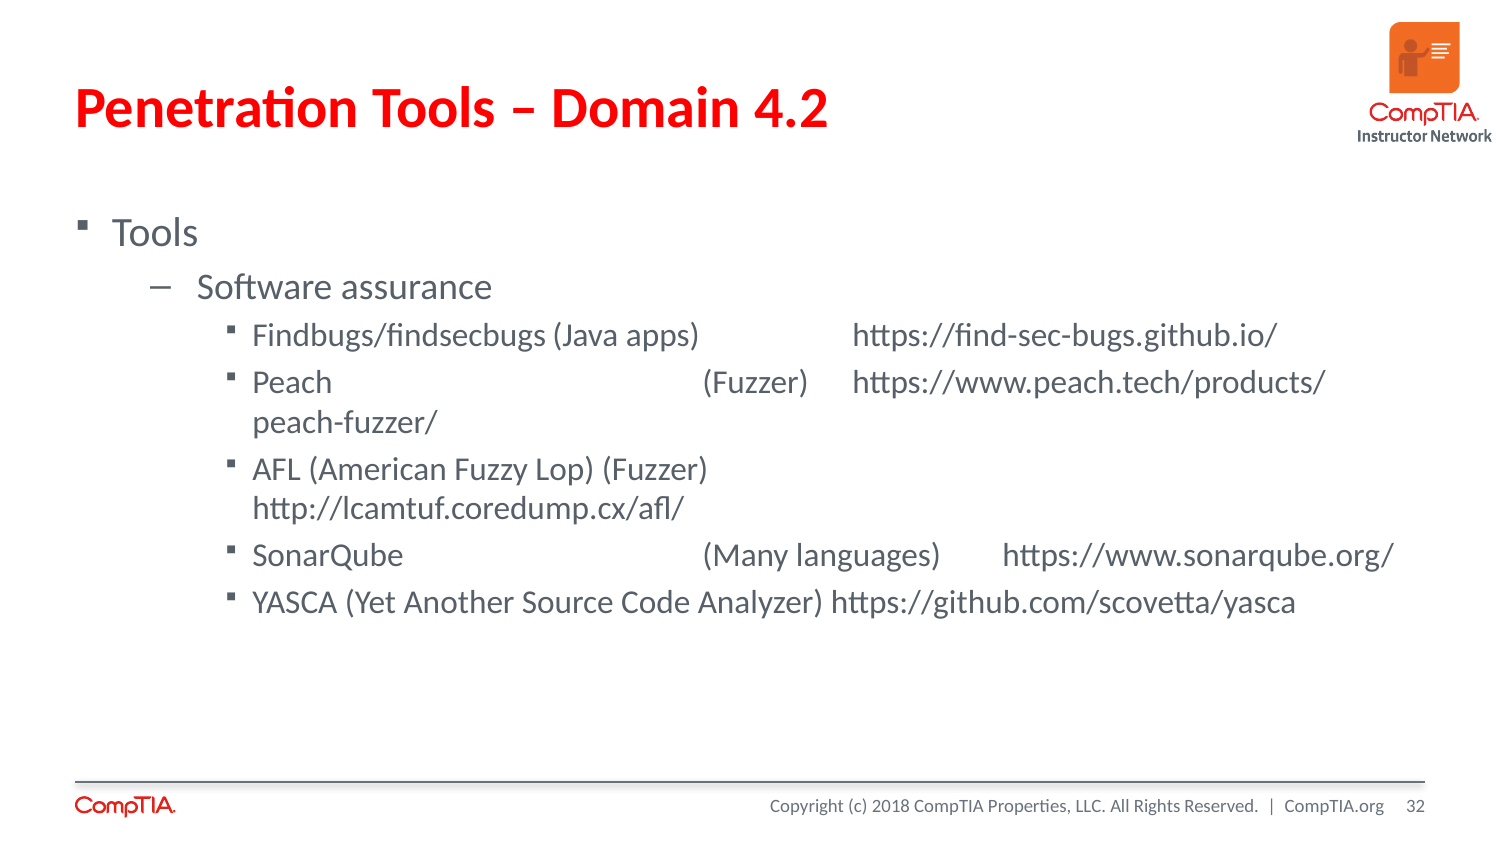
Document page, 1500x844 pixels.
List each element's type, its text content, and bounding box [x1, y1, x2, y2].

list Tools Software assurance Findbugs/findsecbugs (Java apps) https://find-sec-bugs.github.io/ Peach (Fuzzer) https://www.peach.tech/products/peach-fuzzer/ AFL (American Fuzzy Lop) (Fuzzer) http://lcamtuf.coredump.cx/afl/ SonarQube (Many languages) https://www.sonarqube.org/ YASCA (Yet Another Source Code Analyzer) https://github.com/scovetta/yasca [75, 196, 1425, 754]
title Penetration Tools – Domain 4.2 [75, 33, 1425, 175]
picture [1358, 22, 1492, 142]
slide_number 32 [1384, 782, 1425, 827]
